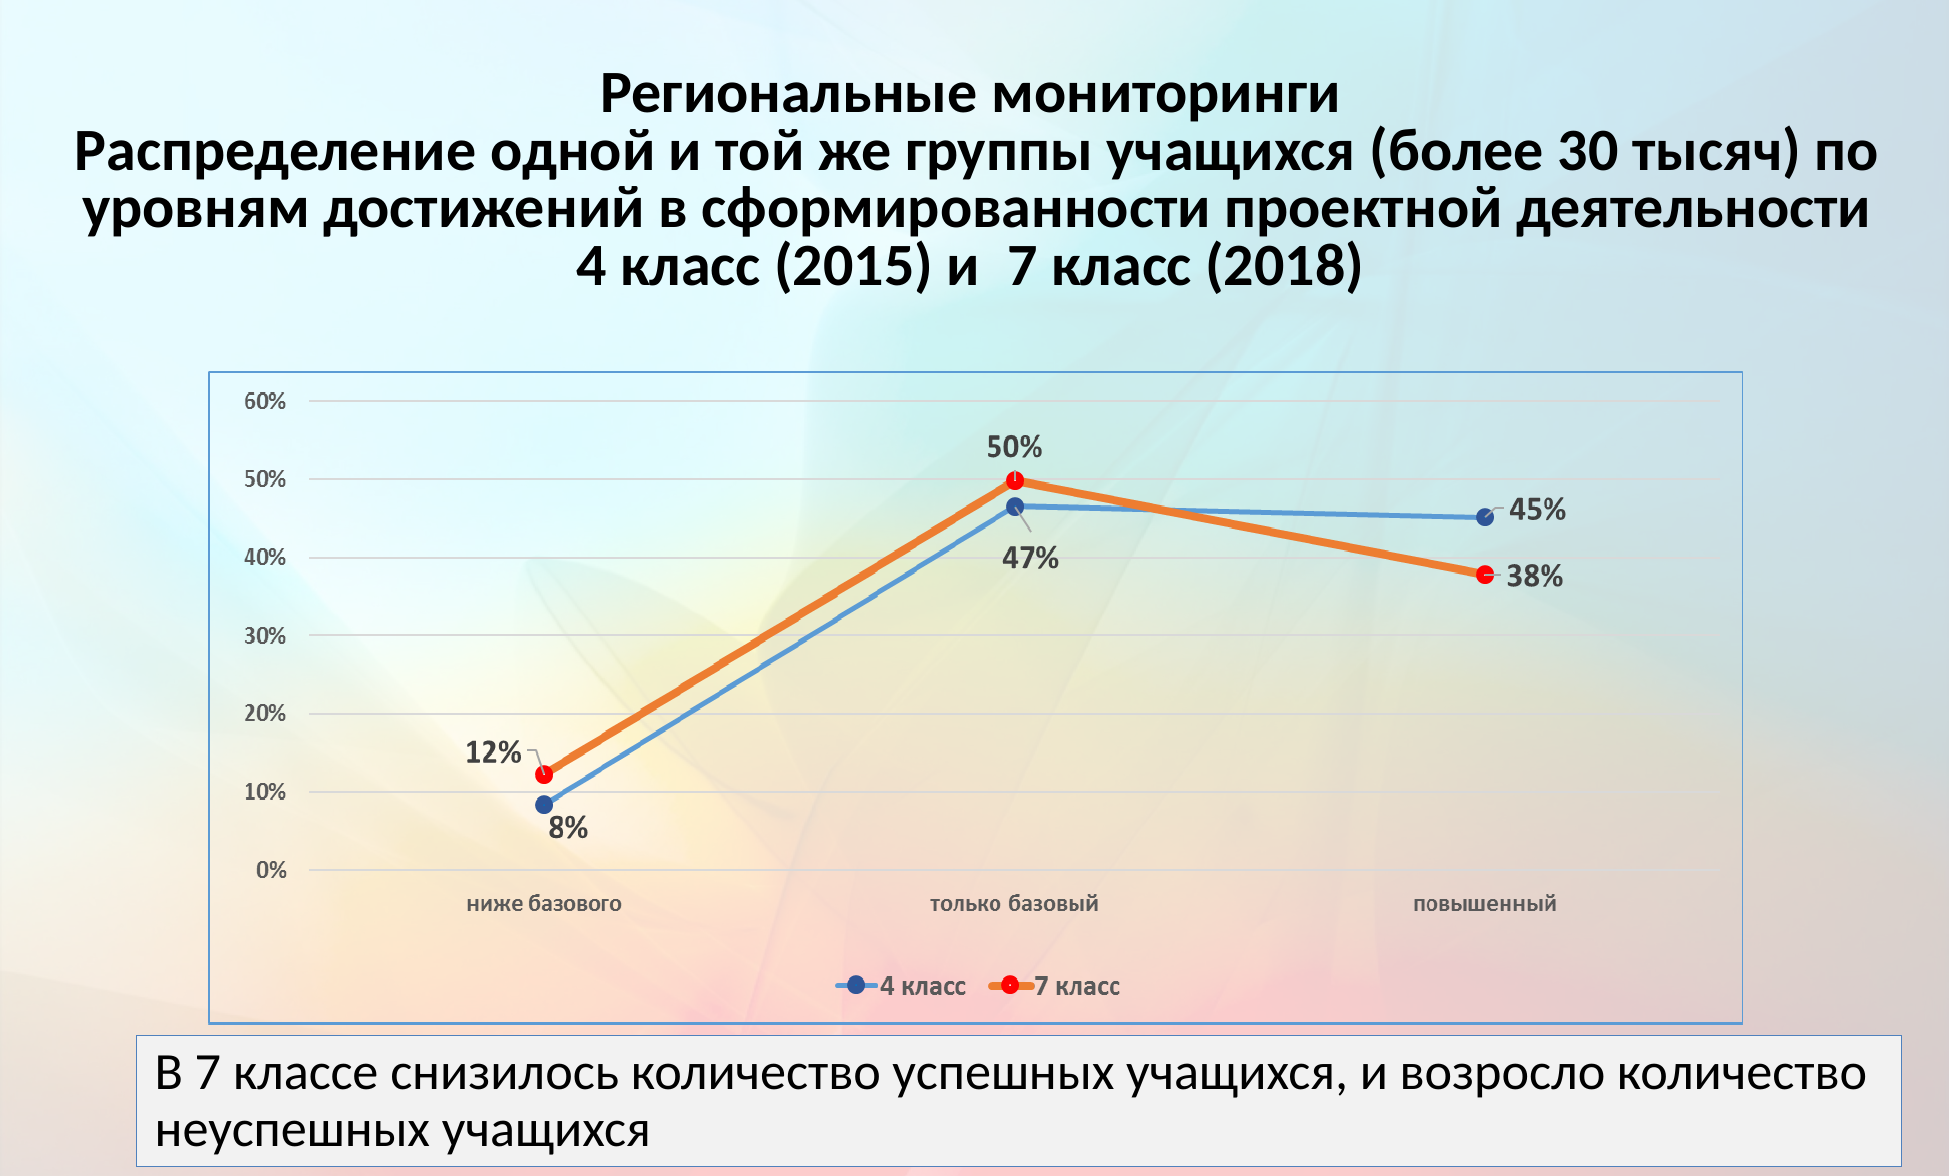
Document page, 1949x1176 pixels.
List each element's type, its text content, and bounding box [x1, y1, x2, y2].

text_box В 7 классе снизилось количество успешных учащихся, и возросло количество неуспешных учащихся [136, 1035, 1902, 1167]
picture [208, 371, 1743, 1025]
title Региональные мониторинги Распределение одной и той же группы учащихся (более 30 тысяч) по уровням достижений в сформированности проектной деятельности 4 класс (2015) и 7 класс (2018) [53, 47, 1902, 316]
